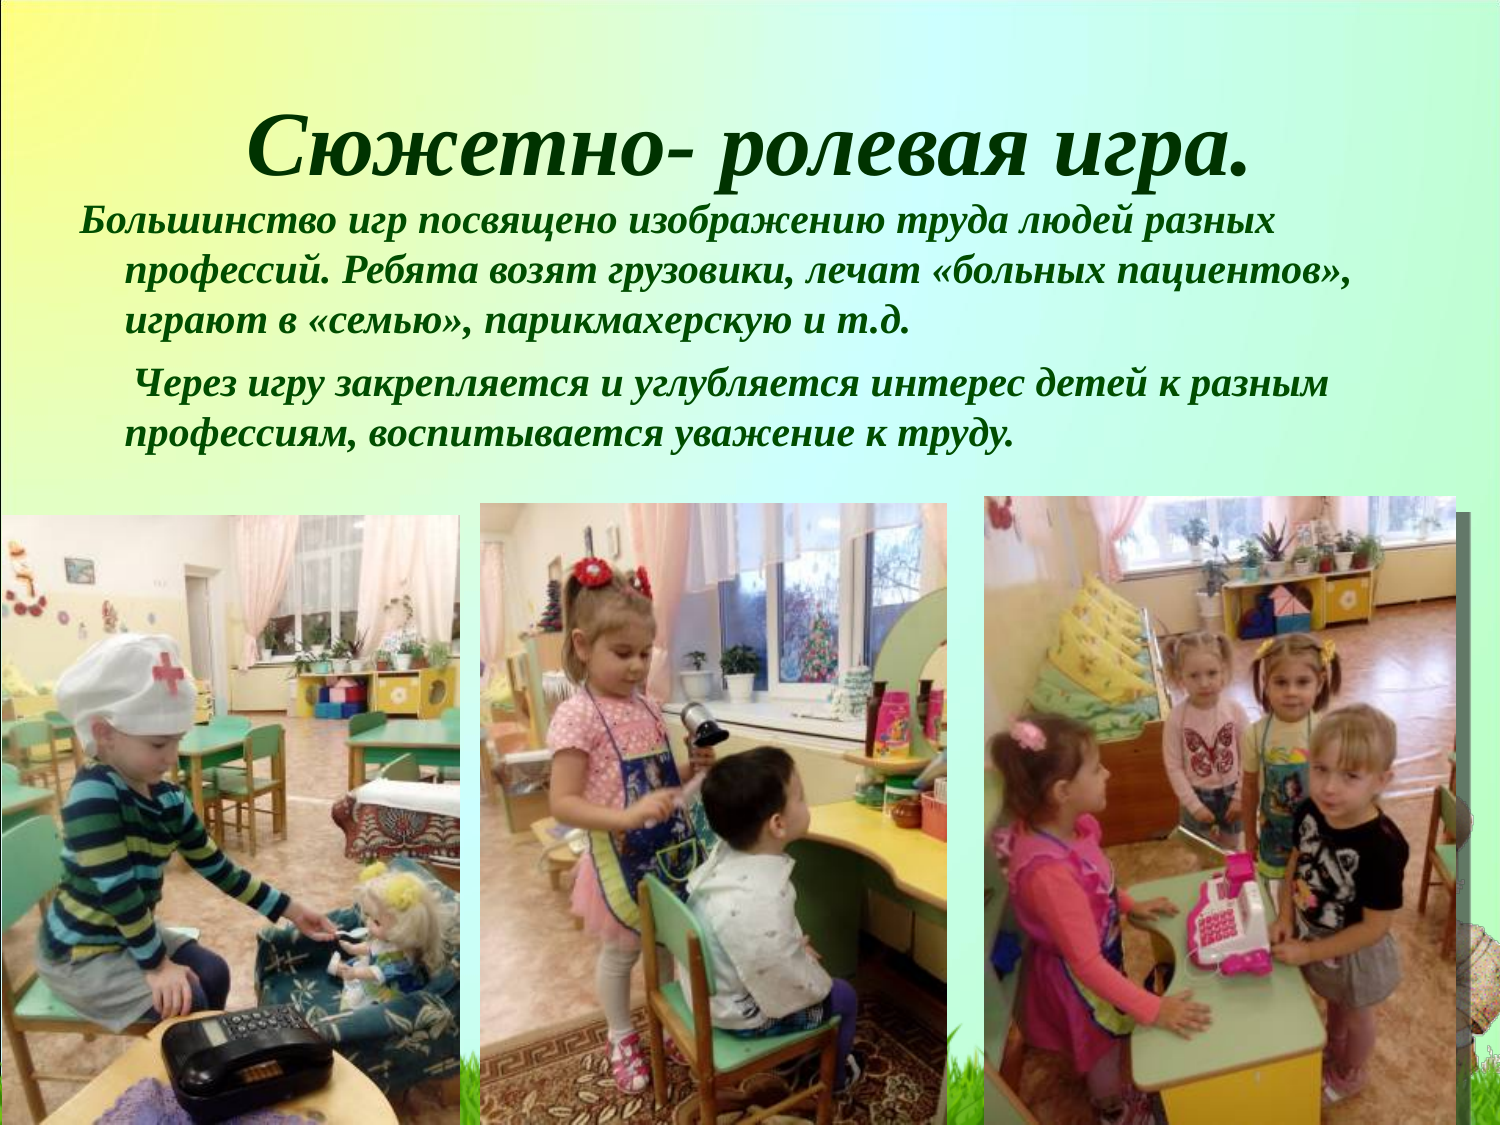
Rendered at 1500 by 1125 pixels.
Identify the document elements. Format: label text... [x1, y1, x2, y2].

title Сюжетно- ролевая игра. [74, 44, 1426, 184]
picture [0, 0, 1500, 1125]
text_box Большинство игр посвящено изображению труда людей разных профессий. Ребята возят грузовики, лечат «больных пациентов», играют в «семью», парикмахерскую и т.д. Через игру закрепляется и углубляется интерес детей к разным профессиям, воспитывается уважение к труду. [64, 184, 1465, 462]
